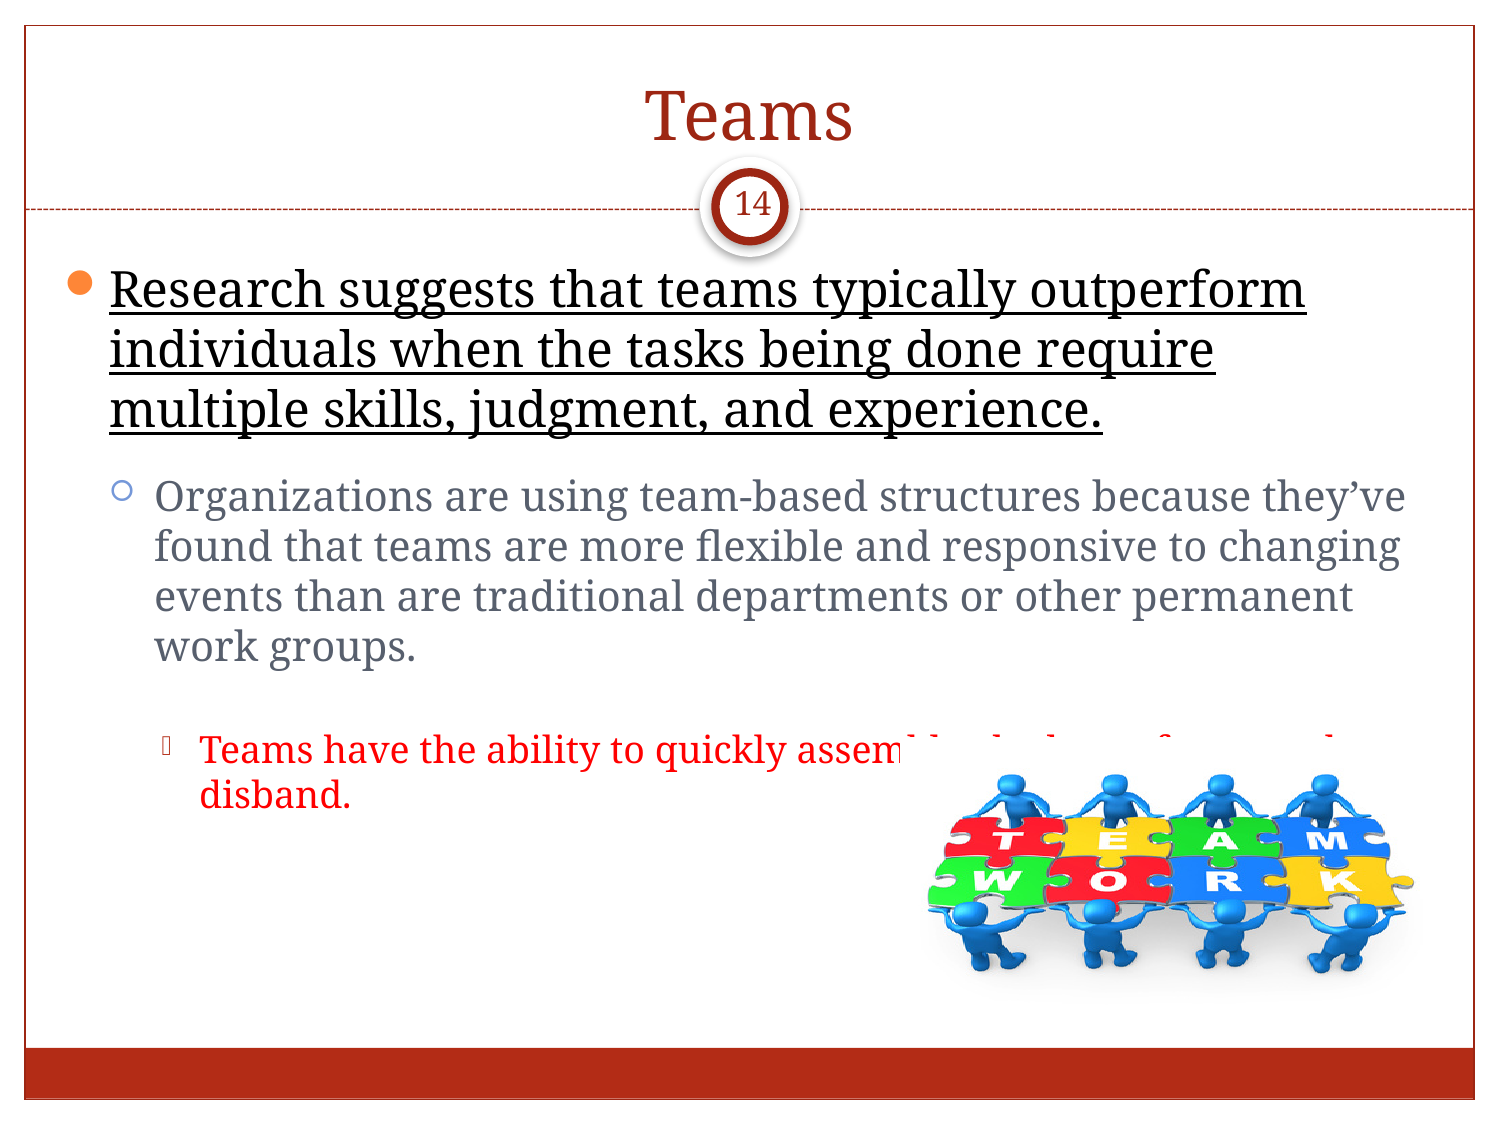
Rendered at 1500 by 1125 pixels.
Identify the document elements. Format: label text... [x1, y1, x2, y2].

picture [899, 737, 1442, 1026]
slide_number 14 [715, 168, 791, 241]
title Teams [49, 37, 1450, 162]
list Research suggests that teams typically outperform individuals when the tasks being done require multiple skills, judgment, and experience. Organizations are using team-based structures because they’ve found that teams are more flexible and responsive to changing events than are traditional departments or other permanent work groups. Teams have the ability to quickly assemble, deploy, refocus, and disband. [49, 250, 1445, 1001]
